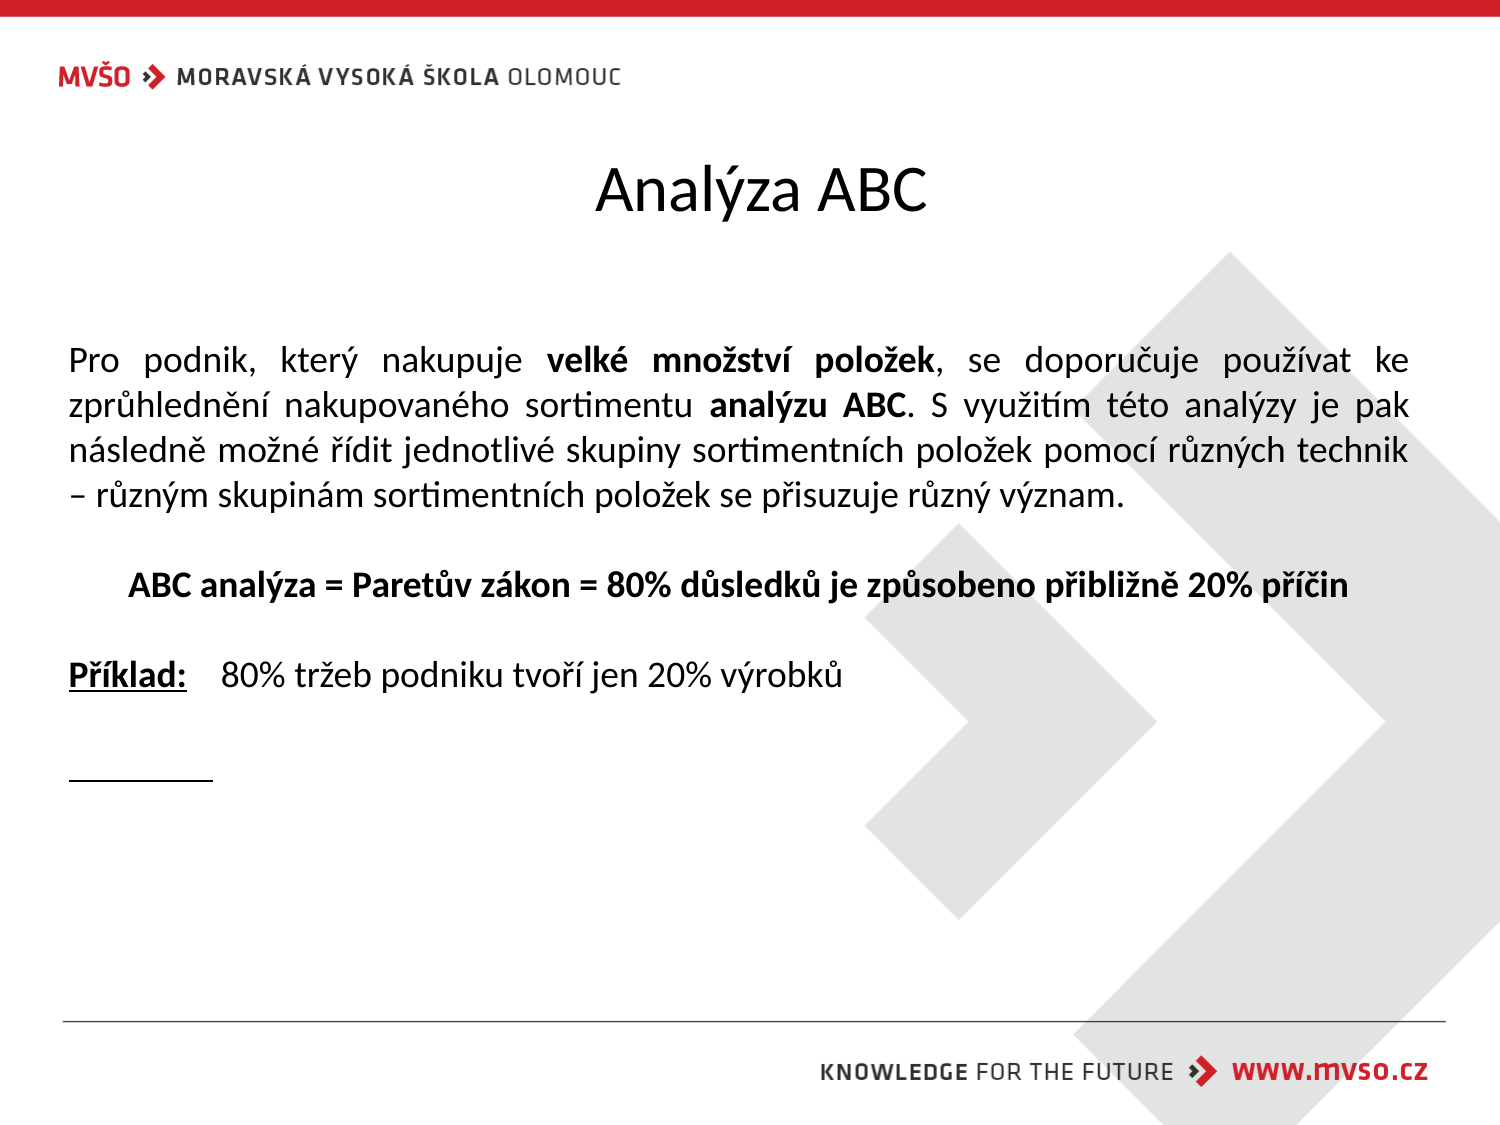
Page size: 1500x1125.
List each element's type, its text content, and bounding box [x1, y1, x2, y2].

text_box Pro podnik, který nakupuje velké množství položek, se doporučuje používat ke zprůhlednění nakupovaného sortimentu analýzu ABC. S využitím této analýzy je pak následně možné řídit jednotlivé skupiny sortimentních položek pomocí různých technik – různým skupinám sortimentních položek se přisuzuje různý význam. ABC analýza = Paretův zákon = 80% důsledků je způsobeno přibližně 20% příčin Příklad: 80% tržeb podniku tvoří jen 20% výrobků [53, 327, 1425, 793]
text_box Analýza ABC [301, 137, 1223, 232]
picture [0, 0, 1500, 1125]
